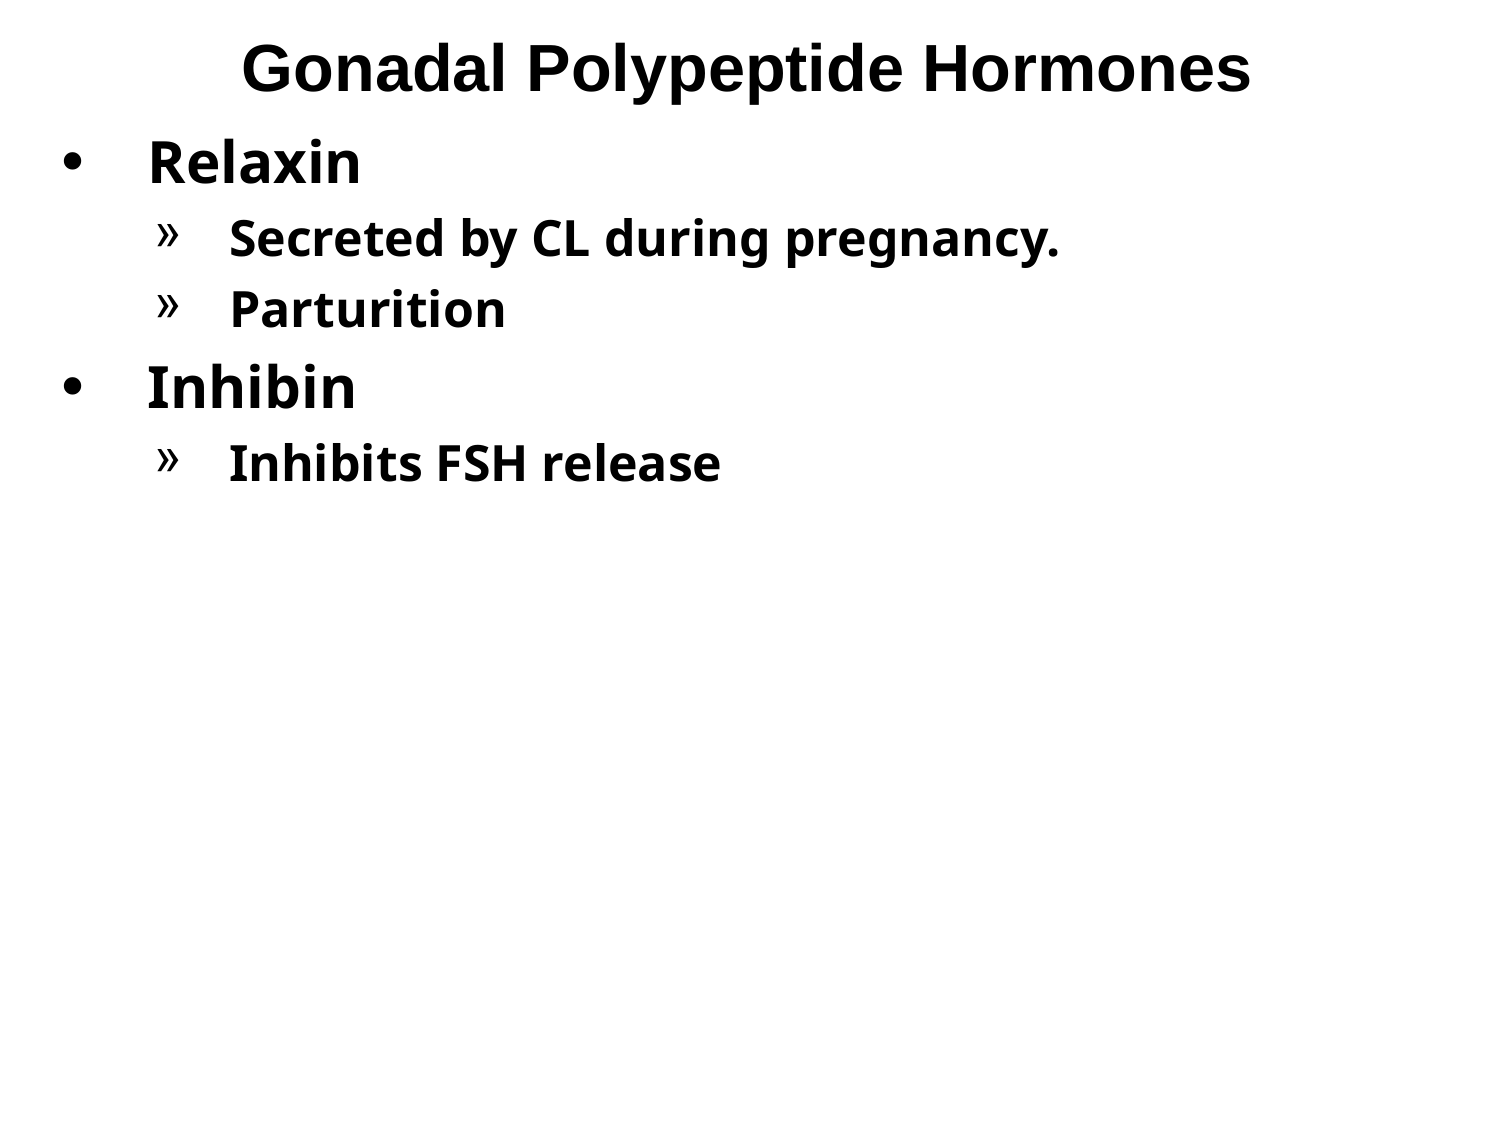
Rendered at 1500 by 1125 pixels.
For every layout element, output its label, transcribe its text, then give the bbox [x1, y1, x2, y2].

title Gonadal Polypeptide Hormones [57, 32, 1438, 94]
list Relaxin Secreted by CL during pregnancy. Parturition Inhibin Inhibits FSH release [49, 132, 1467, 779]
